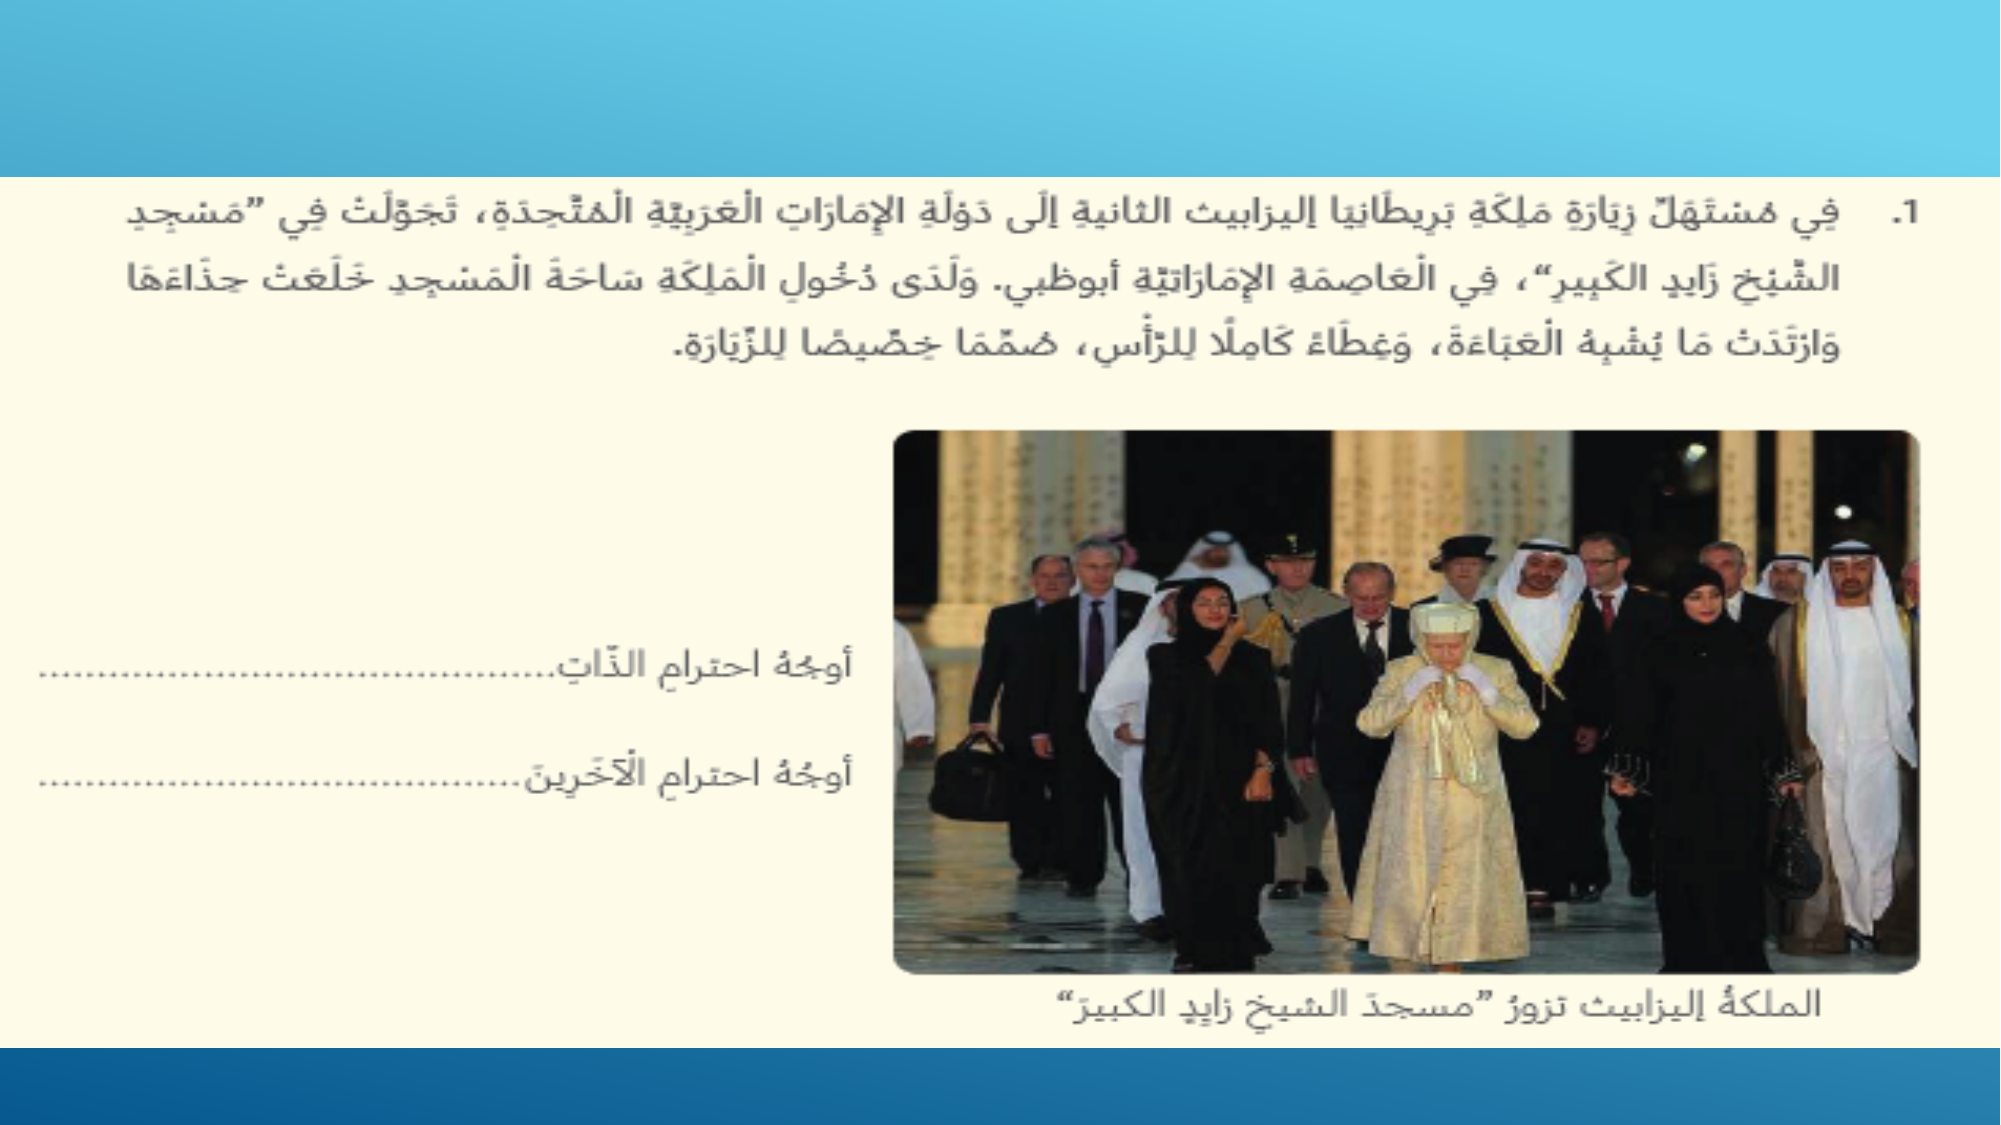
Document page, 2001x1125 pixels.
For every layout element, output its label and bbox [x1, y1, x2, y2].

picture [0, 177, 2000, 1048]
